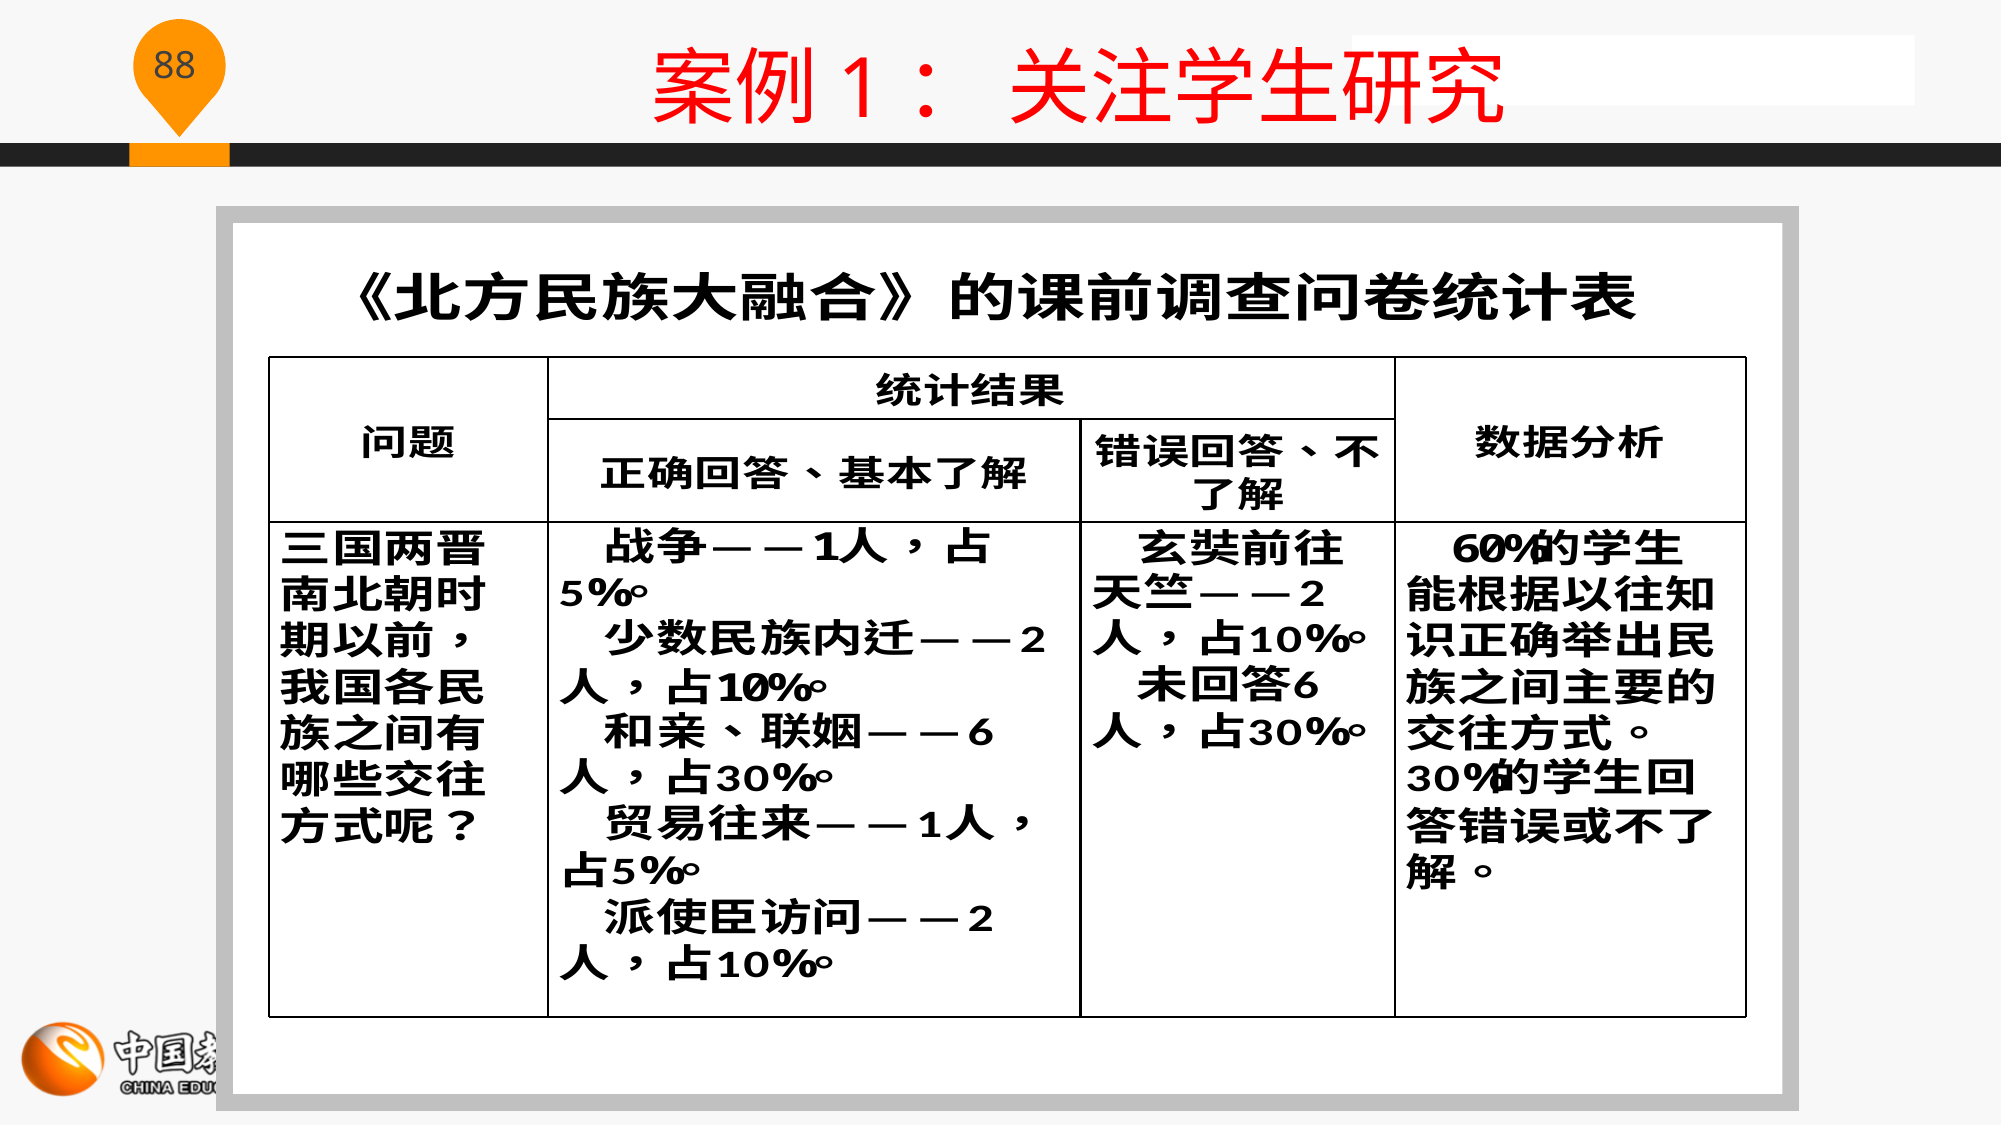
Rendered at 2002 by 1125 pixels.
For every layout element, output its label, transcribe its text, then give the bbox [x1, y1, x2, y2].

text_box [232, 222, 1783, 1095]
picture [0, 949, 476, 1125]
title 案例1： 关注学生研究 [228, 26, 1931, 153]
